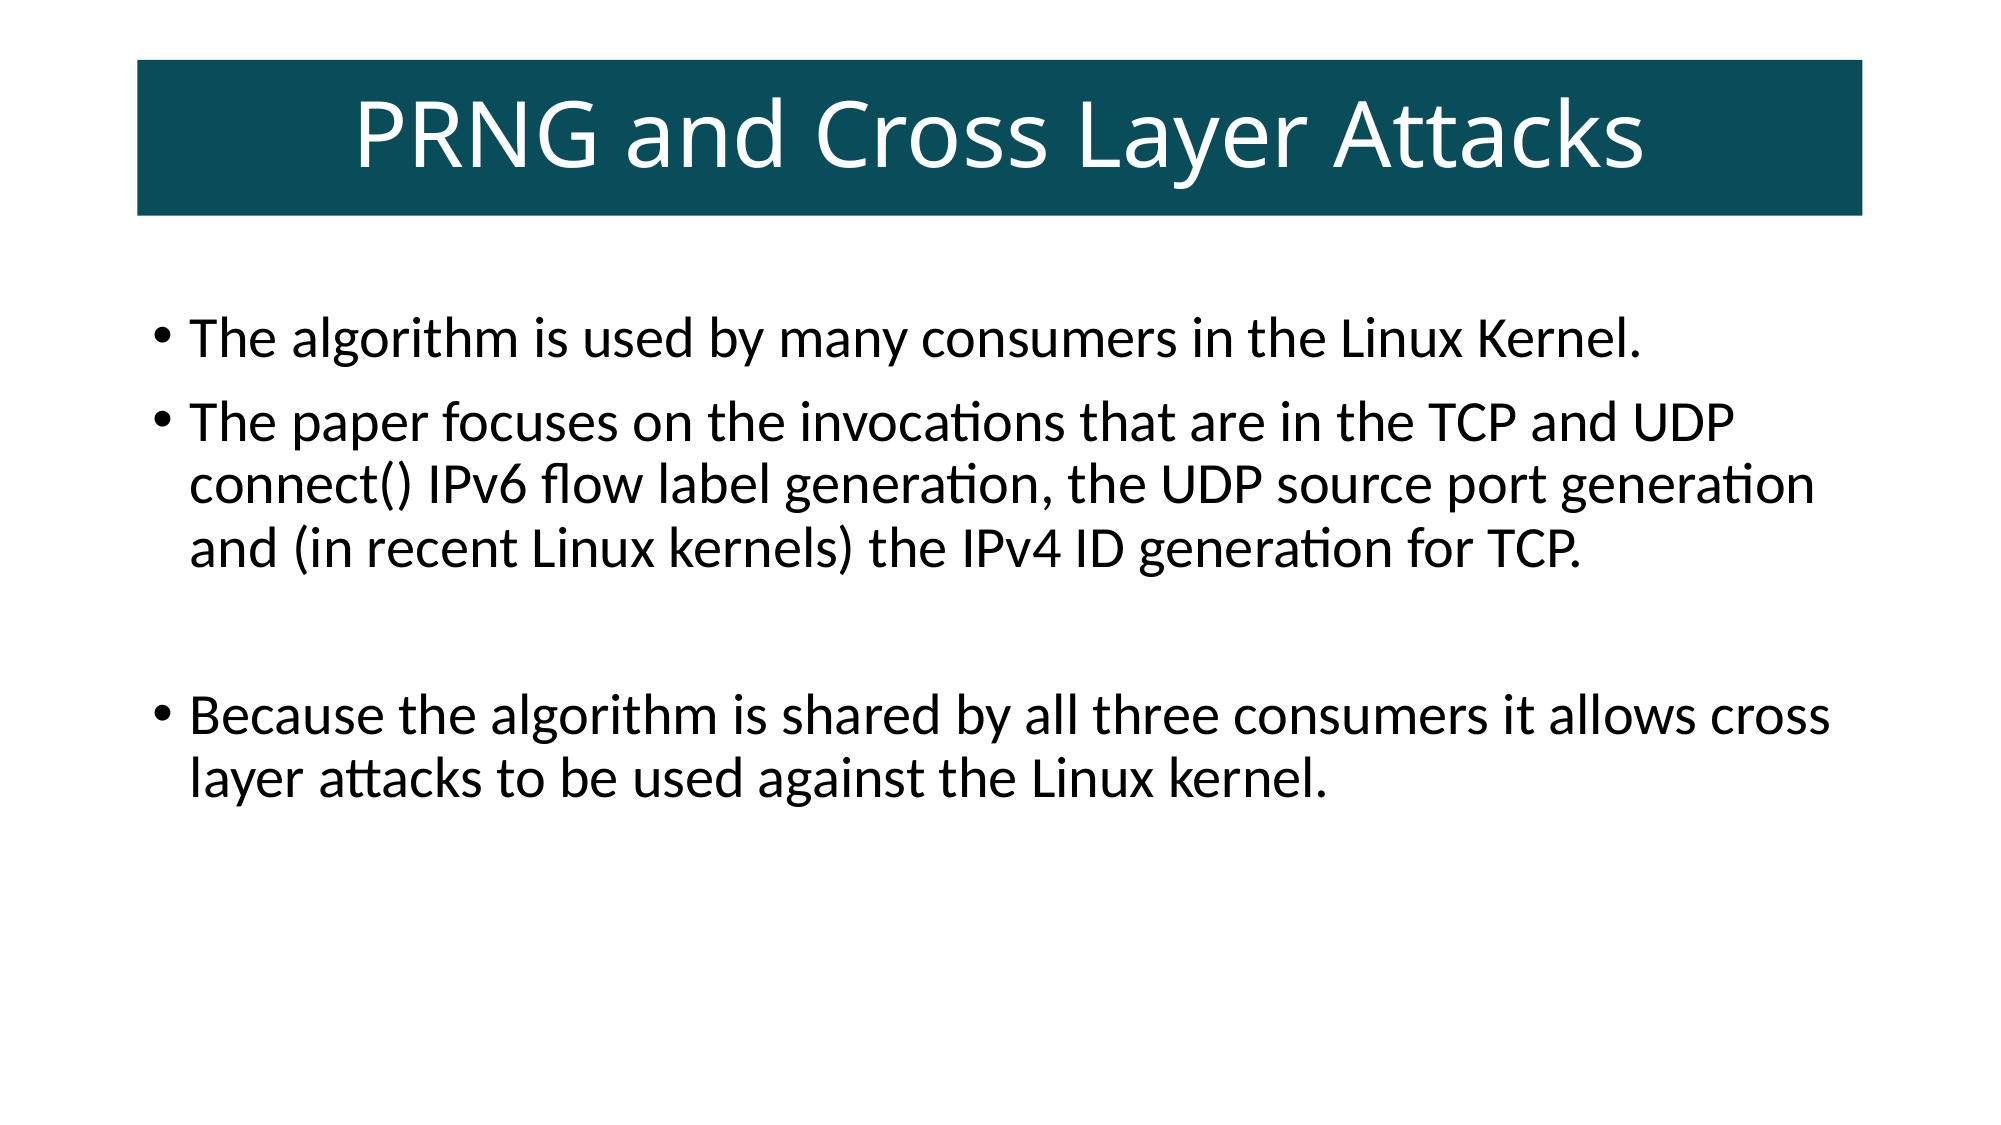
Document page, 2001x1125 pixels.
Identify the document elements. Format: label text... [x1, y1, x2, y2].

title PRNG and Cross Layer Attacks [137, 59, 1863, 216]
list The algorithm is used by many consumers in the Linux Kernel. The paper focuses on the invocations that are in the TCP and UDP connect() IPv6 flow label generation, the UDP source port generation and (in recent Linux kernels) the IPv4 ID generation for TCP. Because the algorithm is shared by all three consumers it allows cross layer attacks to be used against the Linux kernel. [137, 299, 1863, 1014]
